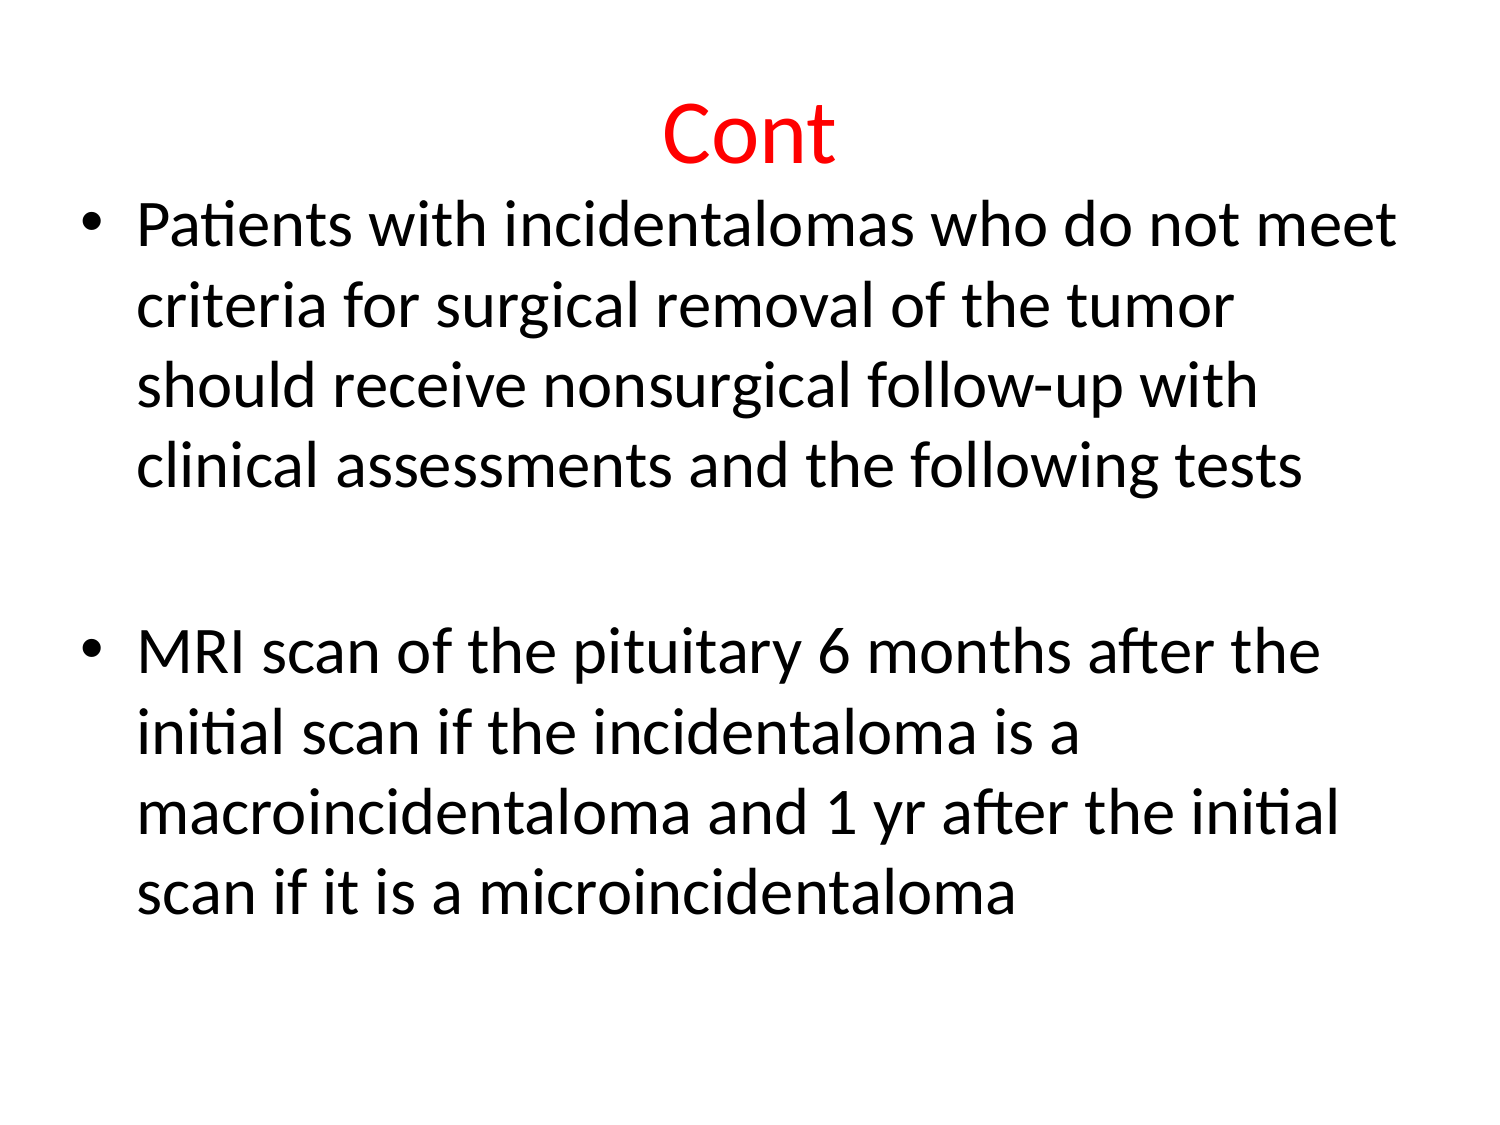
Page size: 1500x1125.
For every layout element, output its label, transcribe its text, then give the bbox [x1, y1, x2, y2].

title Cont [75, 45, 1425, 172]
list Patients with incidentalomas who do not meet criteria for surgical removal of the tumor should receive nonsurgical follow-up with clinical assessments and the following tests MRI scan of the pituitary 6 months after the initial scan if the incidentaloma is a macroincidentaloma and 1 yr after the initial scan if it is a microincidentaloma [64, 172, 1425, 1005]
